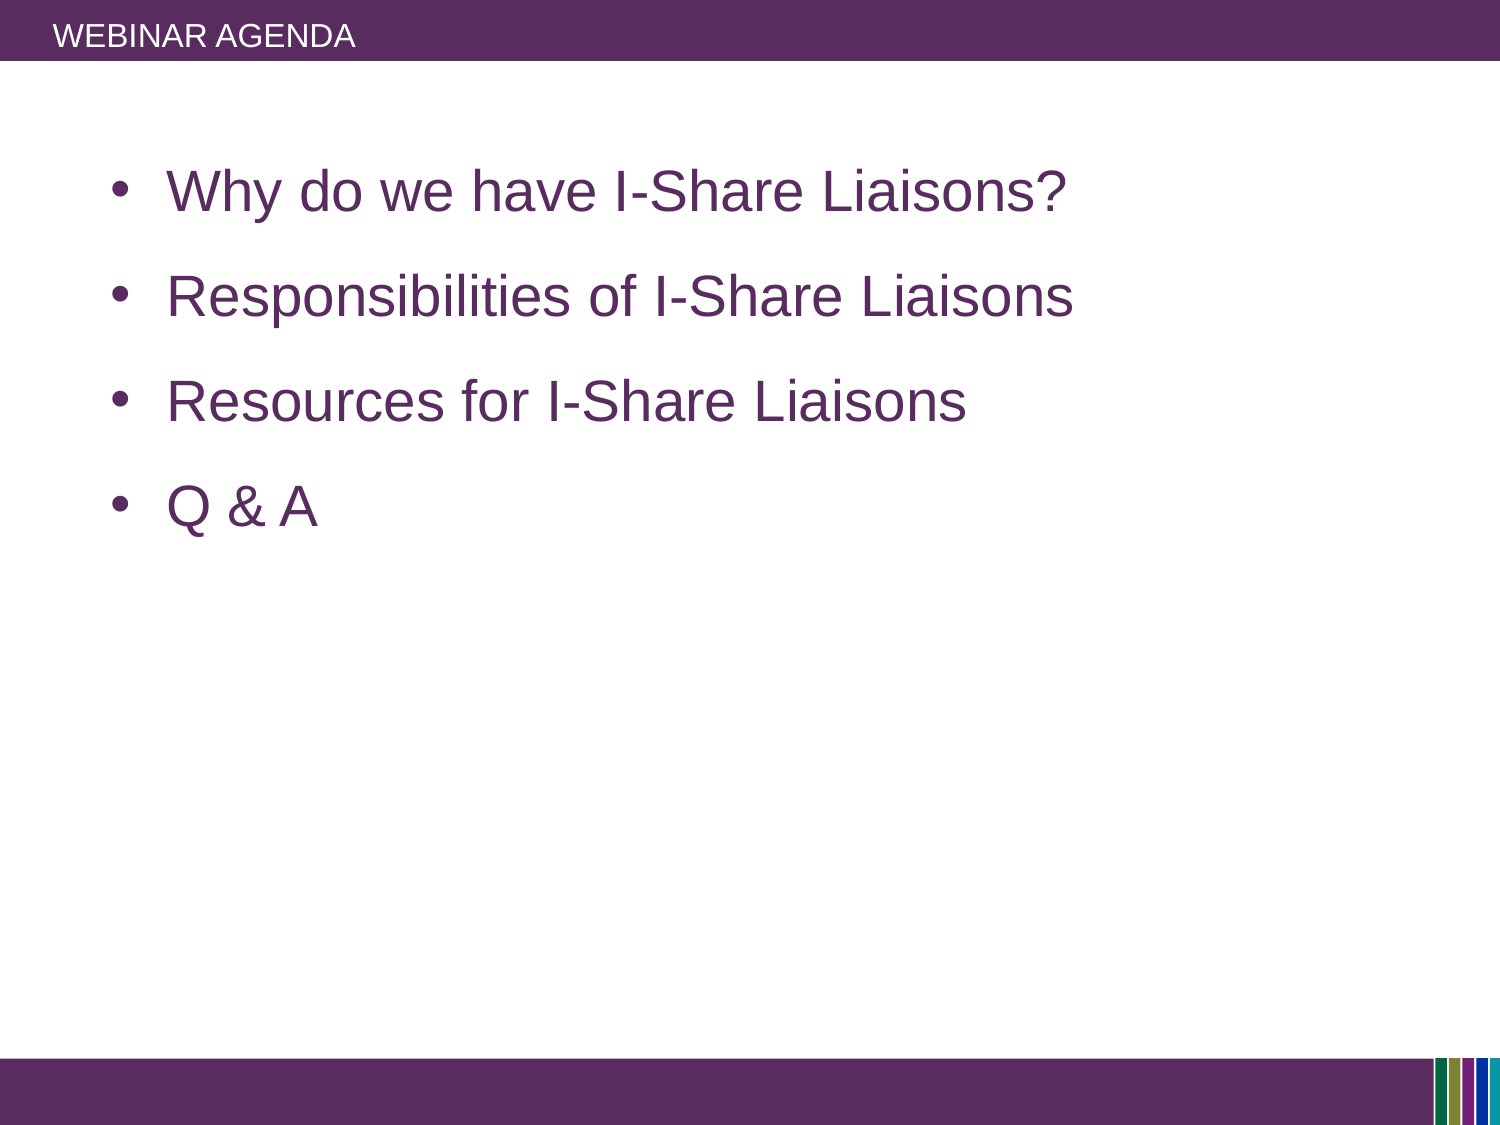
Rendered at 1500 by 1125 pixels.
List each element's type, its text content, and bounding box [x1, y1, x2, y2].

title Webinar Agenda [37, 0, 1388, 84]
list Why do we have I-Share Liaisons? Responsibilities of I-Share Liaisons Resources for I-Share Liaisons Q & A [95, 110, 1446, 847]
